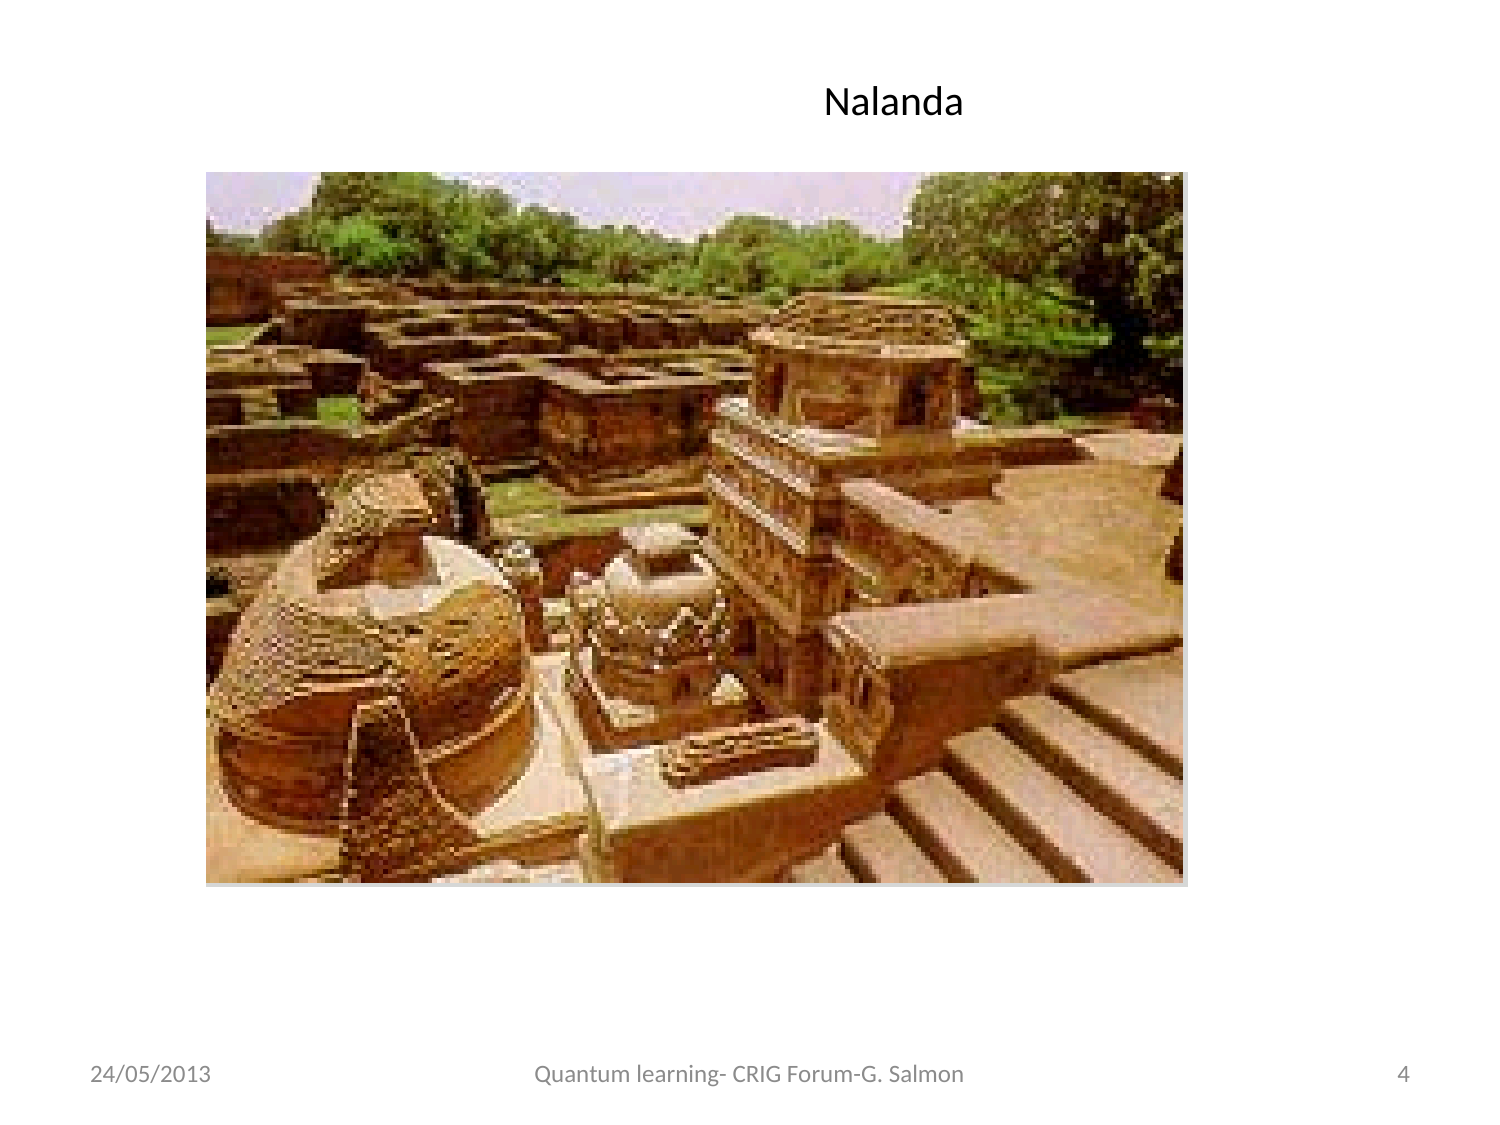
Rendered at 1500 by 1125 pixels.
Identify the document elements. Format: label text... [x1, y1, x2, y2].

text_box Nalanda [808, 66, 1069, 132]
picture [206, 172, 1188, 892]
footer Quantum learning- CRIG Forum-G. Salmon [512, 1042, 988, 1103]
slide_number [75, 1042, 425, 1103]
slide_number 4 [1074, 1042, 1425, 1103]
